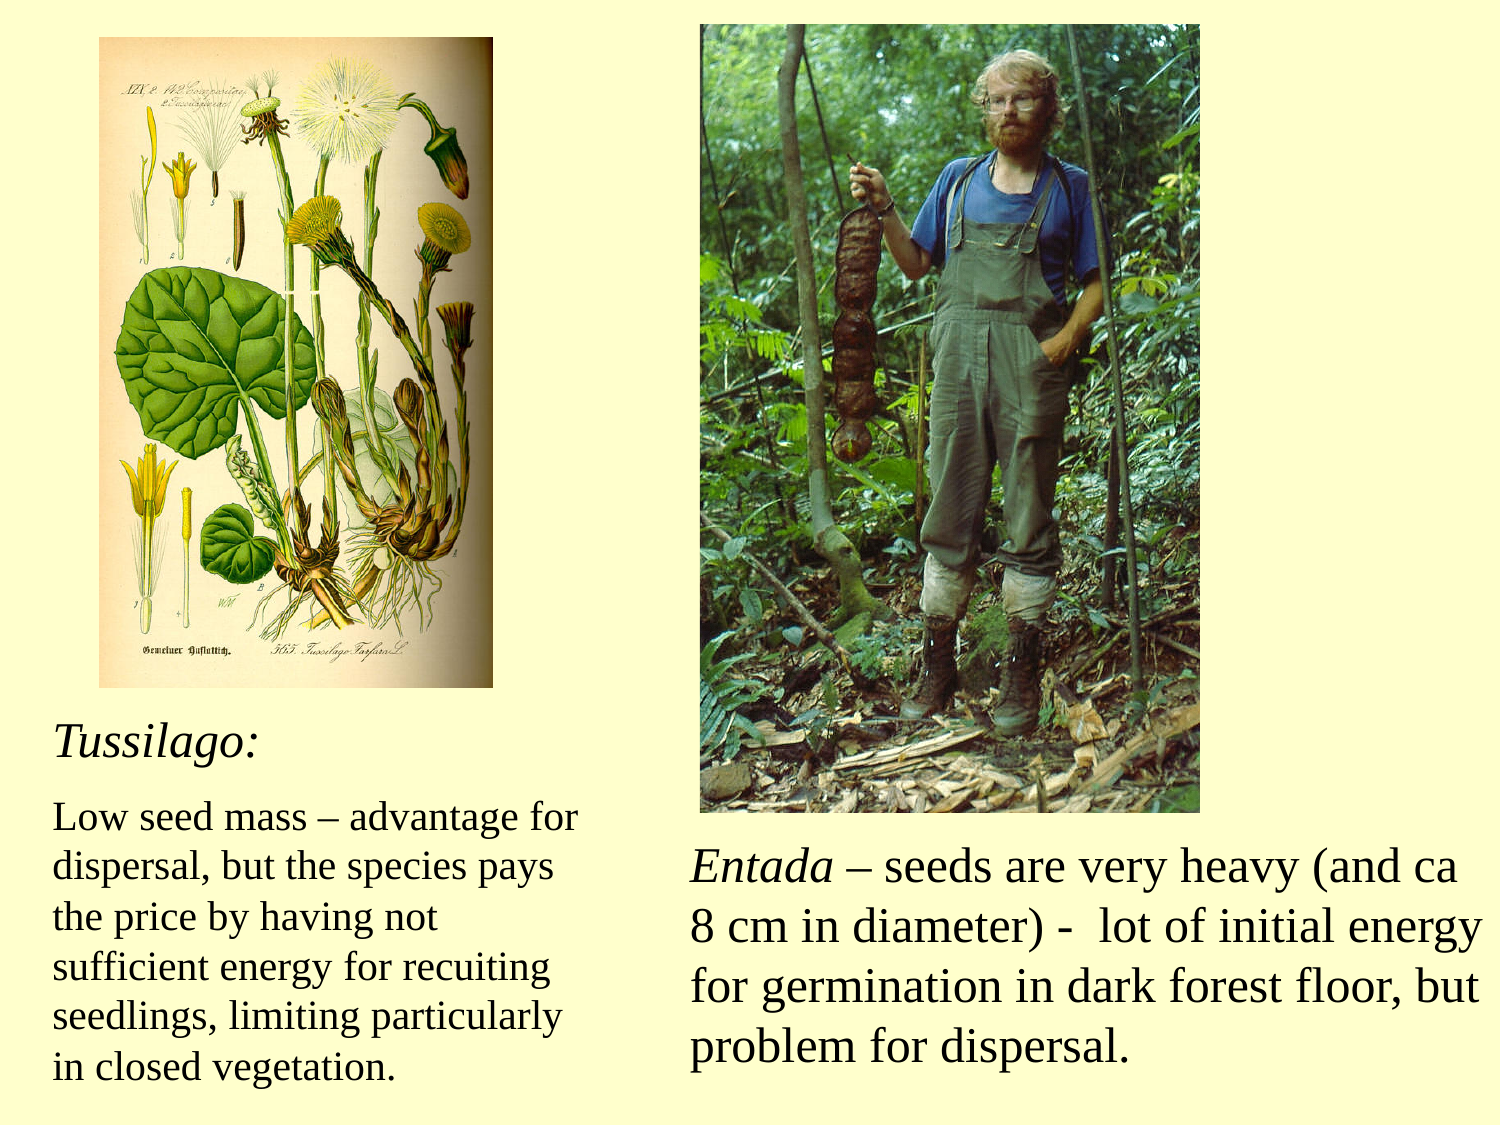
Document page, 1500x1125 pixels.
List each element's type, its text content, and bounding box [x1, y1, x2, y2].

picture [699, 24, 1201, 813]
text_box Tussilago: Low seed mass – advantage for dispersal, but the species pays the price by having not sufficient energy for recuiting seedlings, limiting particularly in closed vegetation. [37, 699, 613, 1096]
picture [99, 37, 493, 688]
text_box Entada – seeds are very heavy (and ca 8 cm in diameter) - lot of initial energy for germination in dark forest floor, but problem for dispersal. [674, 824, 1500, 1080]
